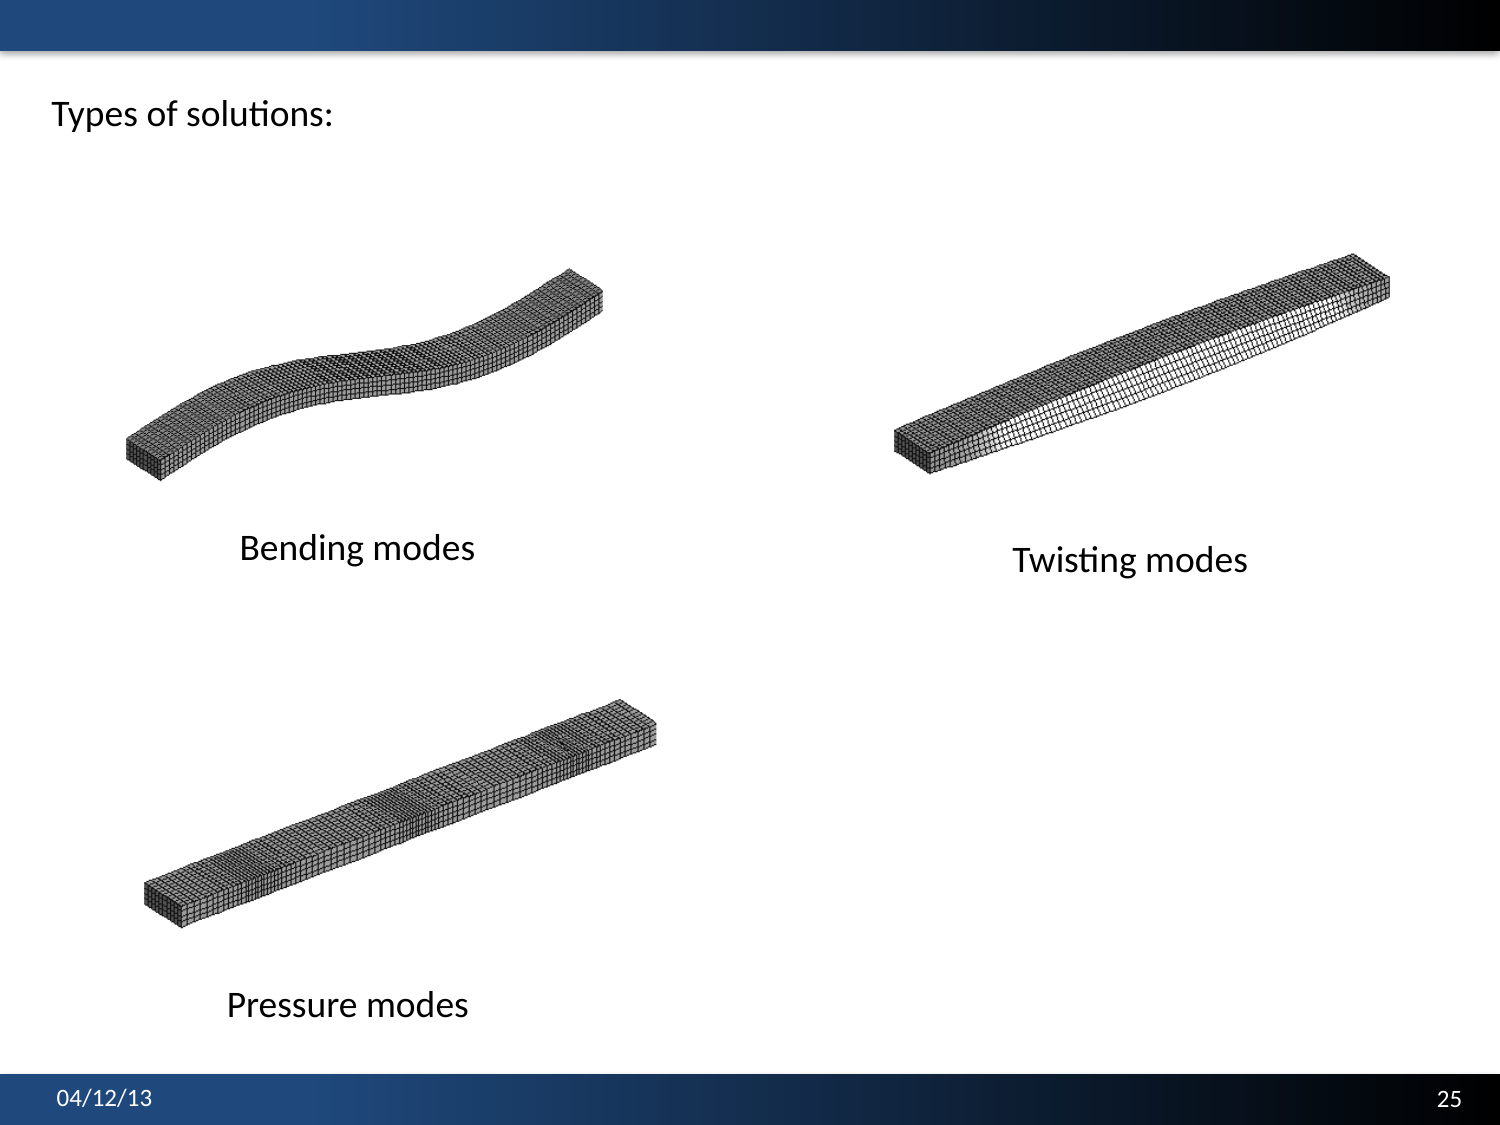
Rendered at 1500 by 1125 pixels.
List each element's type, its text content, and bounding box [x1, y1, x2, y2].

picture [808, 125, 1469, 622]
picture [46, 152, 719, 1070]
text_box Types of solutions: [36, 81, 350, 142]
